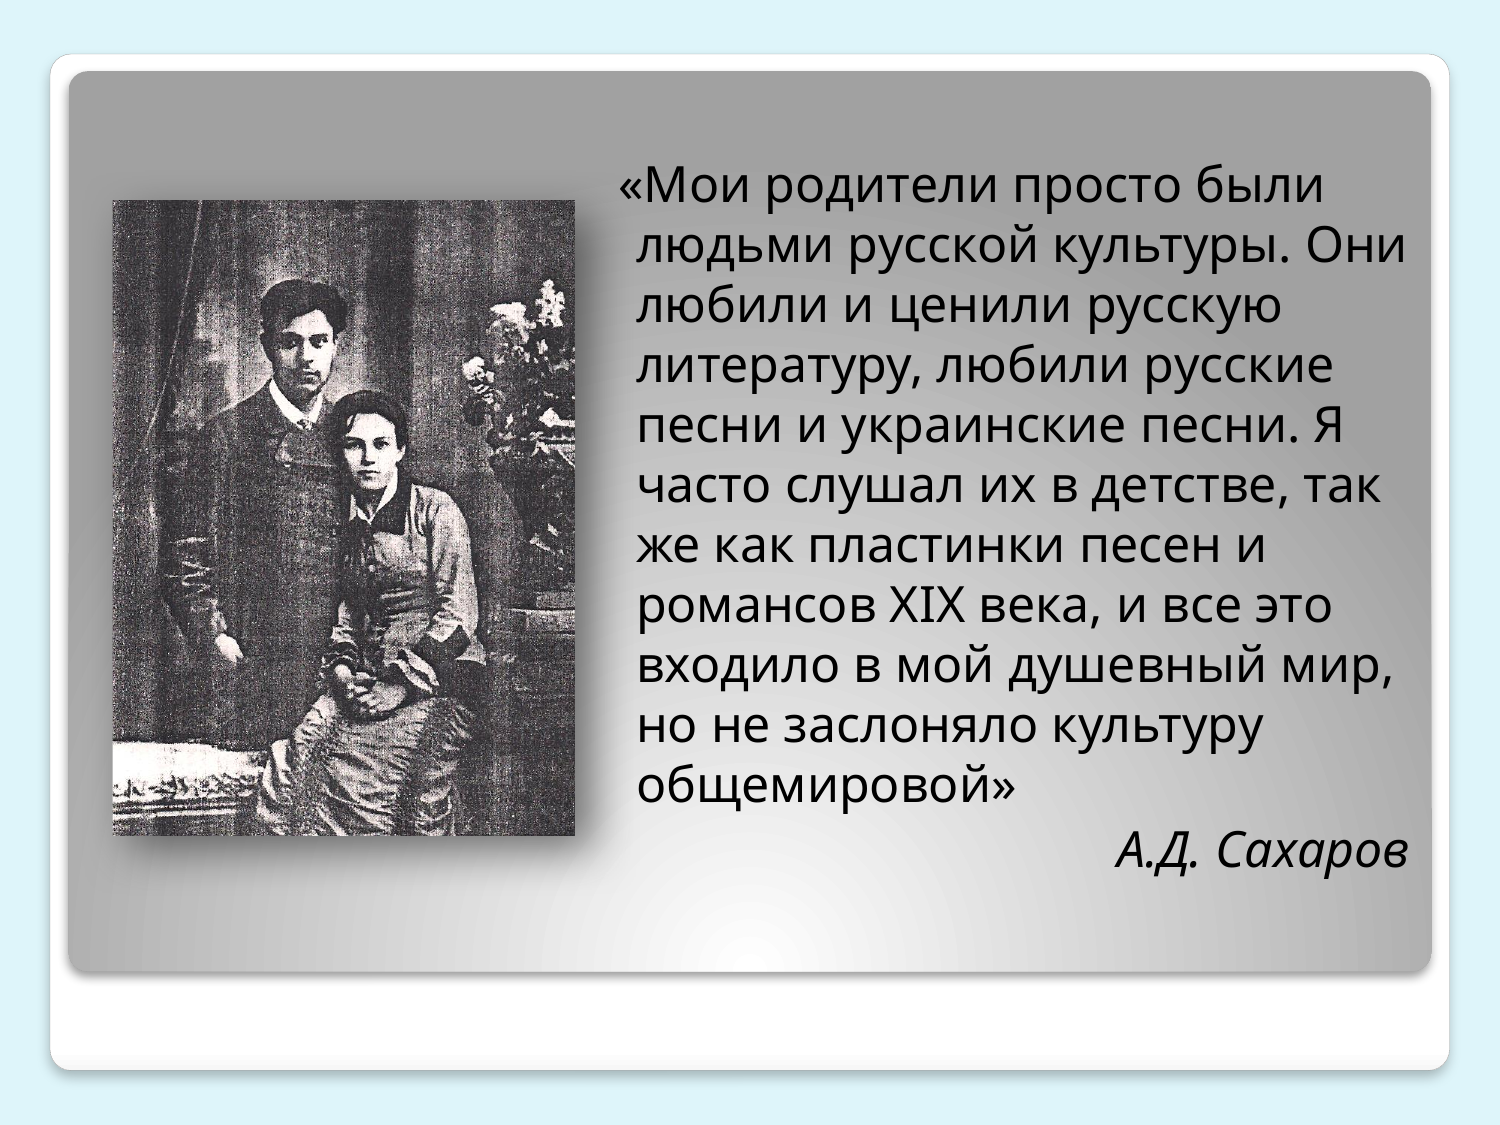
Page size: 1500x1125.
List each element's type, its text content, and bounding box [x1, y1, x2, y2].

list «Мои родители просто были людьми русской культуры. Они любили и ценили русскую литературу, любили русские песни и украинские песни. Я часто слушал их в детстве, так же как пластинки песен и романсов ХIХ века, и все это входило в мой душевный мир, но не заслоняло культуру общемировой» А.Д. Сахаров [562, 137, 1425, 1013]
picture [112, 199, 576, 836]
